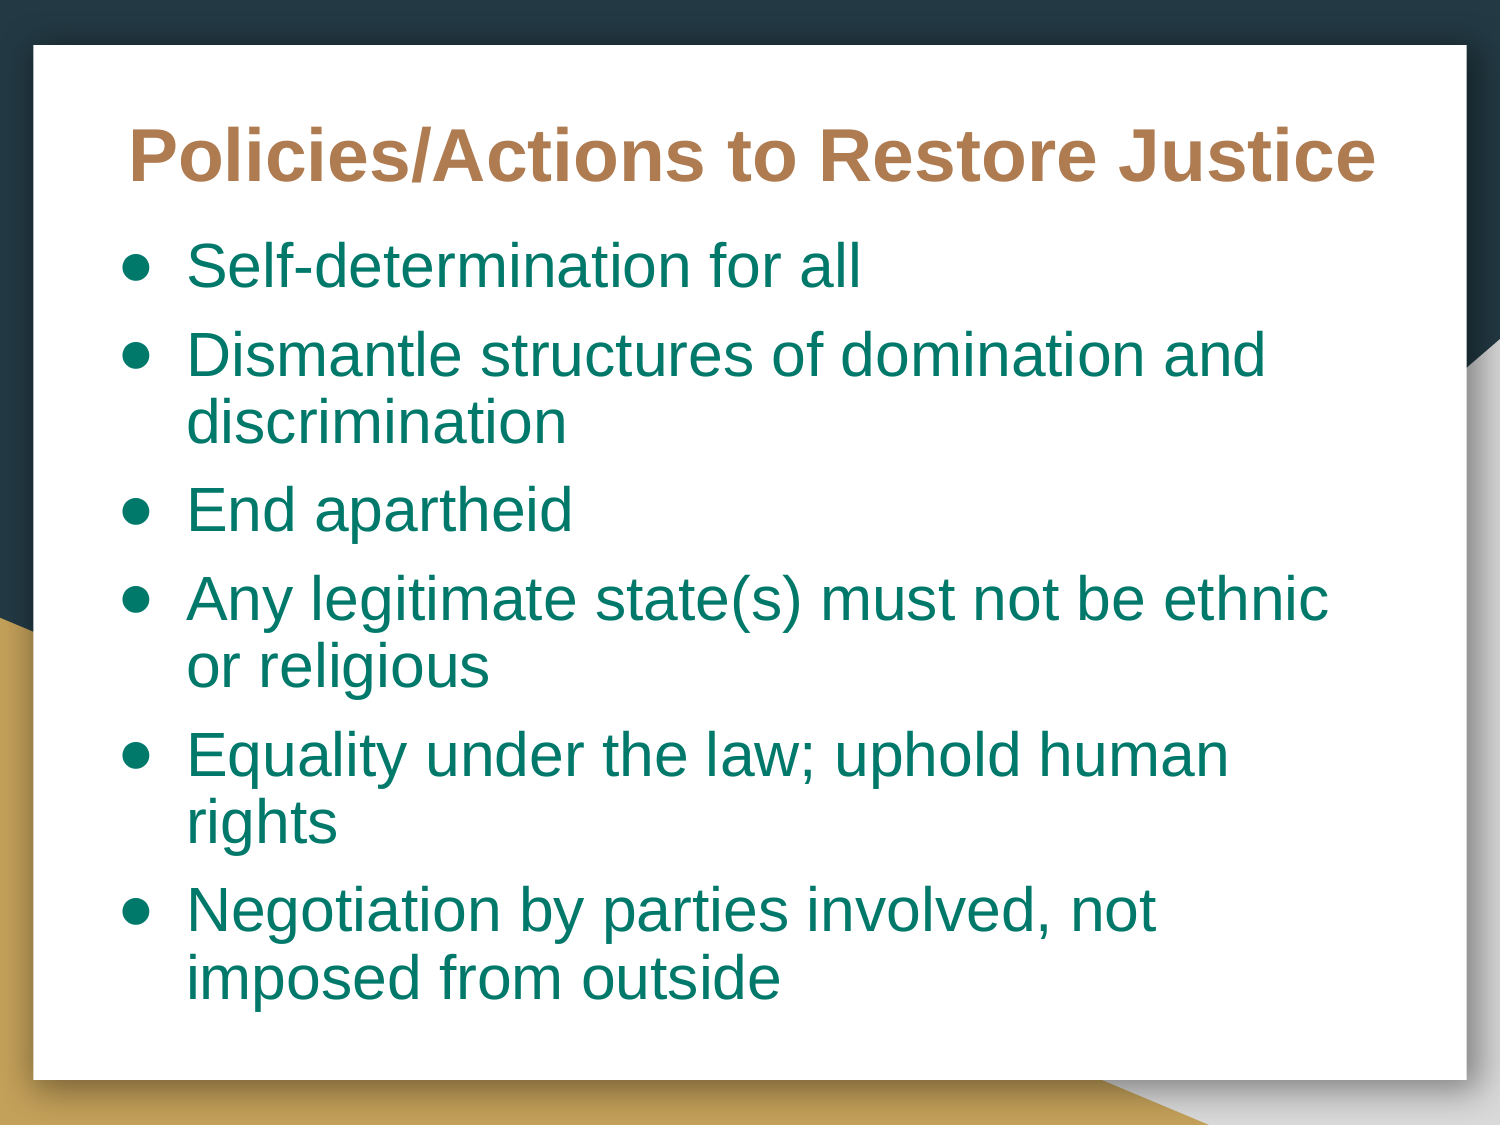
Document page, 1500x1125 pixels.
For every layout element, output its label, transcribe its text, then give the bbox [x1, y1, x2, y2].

list Self-determination for all Dismantle structures of domination and discrimination End apartheid Any legitimate state(s) must not be ethnic or religious Equality under the law; uphold human rights Negotiation by parties involved, not imposed from outside [95, 226, 1411, 991]
title Policies/Actions to Restore Justice [59, 47, 1448, 257]
